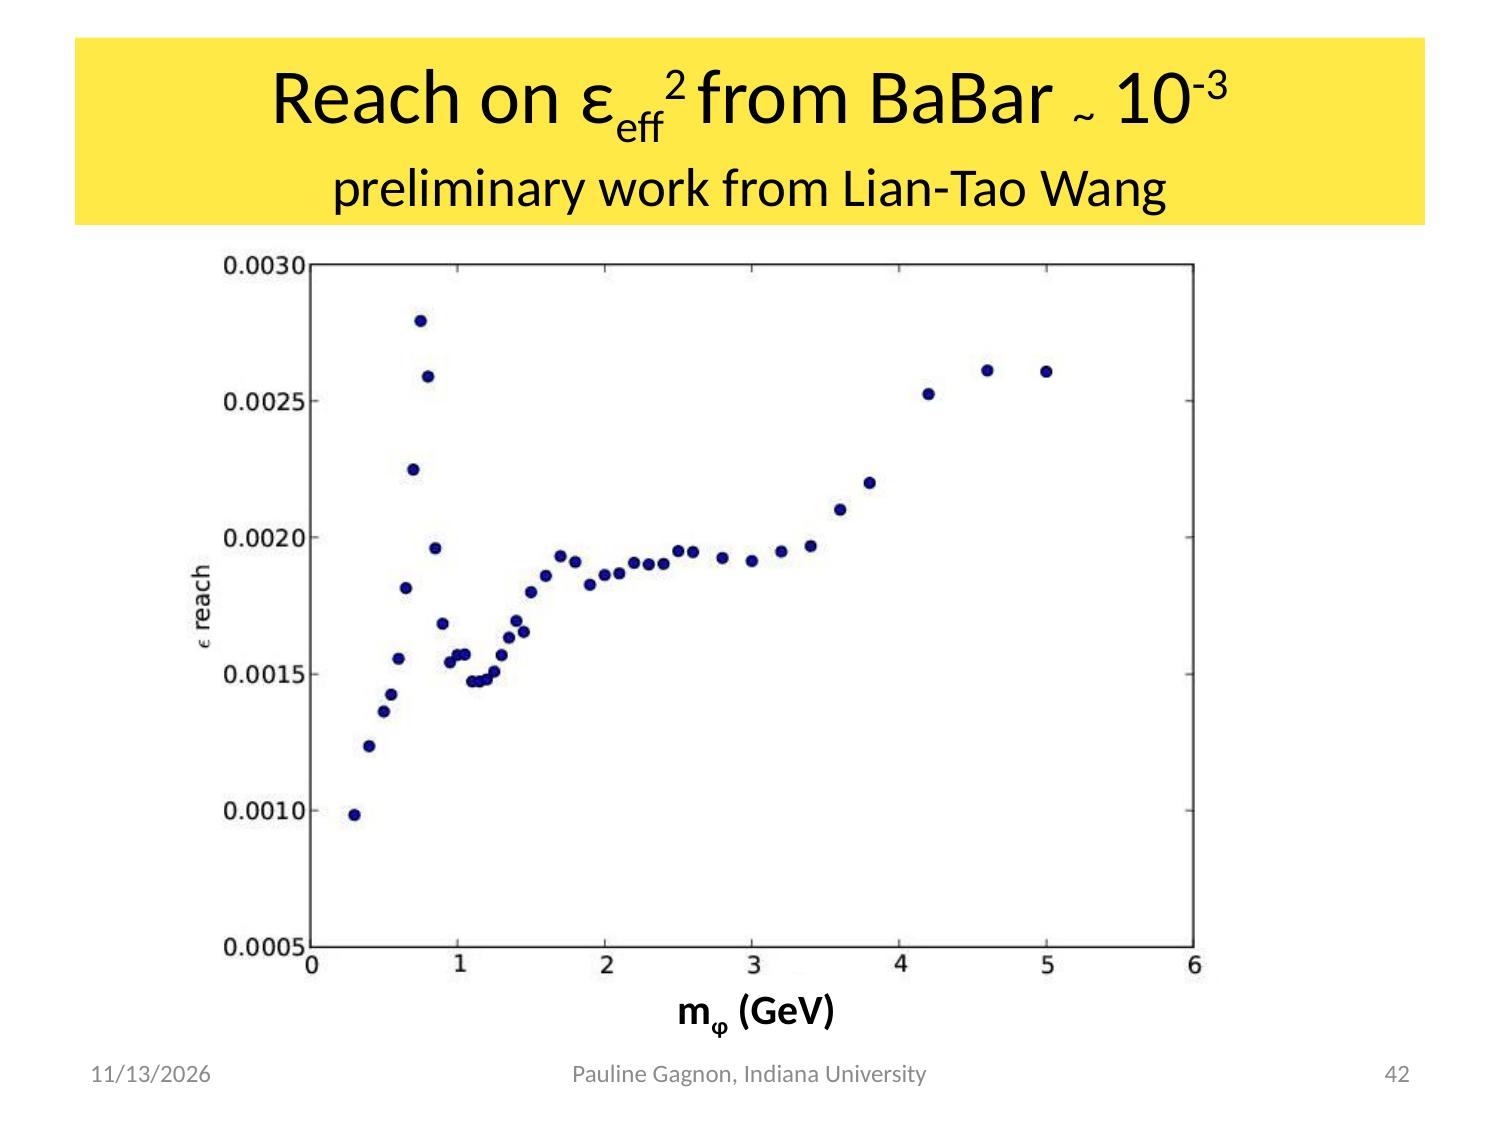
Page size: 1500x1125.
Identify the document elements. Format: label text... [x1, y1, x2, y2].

title Reach on εeff2 from BaBar ~ 10-3 preliminary work from Lian-Tao Wang [75, 37, 1425, 225]
picture [174, 236, 1238, 1016]
text_box mφ (GeV) [662, 1023, 875, 1047]
slide_number 42 [1074, 1042, 1425, 1103]
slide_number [75, 1042, 425, 1103]
footer Pauline Gagnon, Indiana University [512, 1042, 988, 1103]
